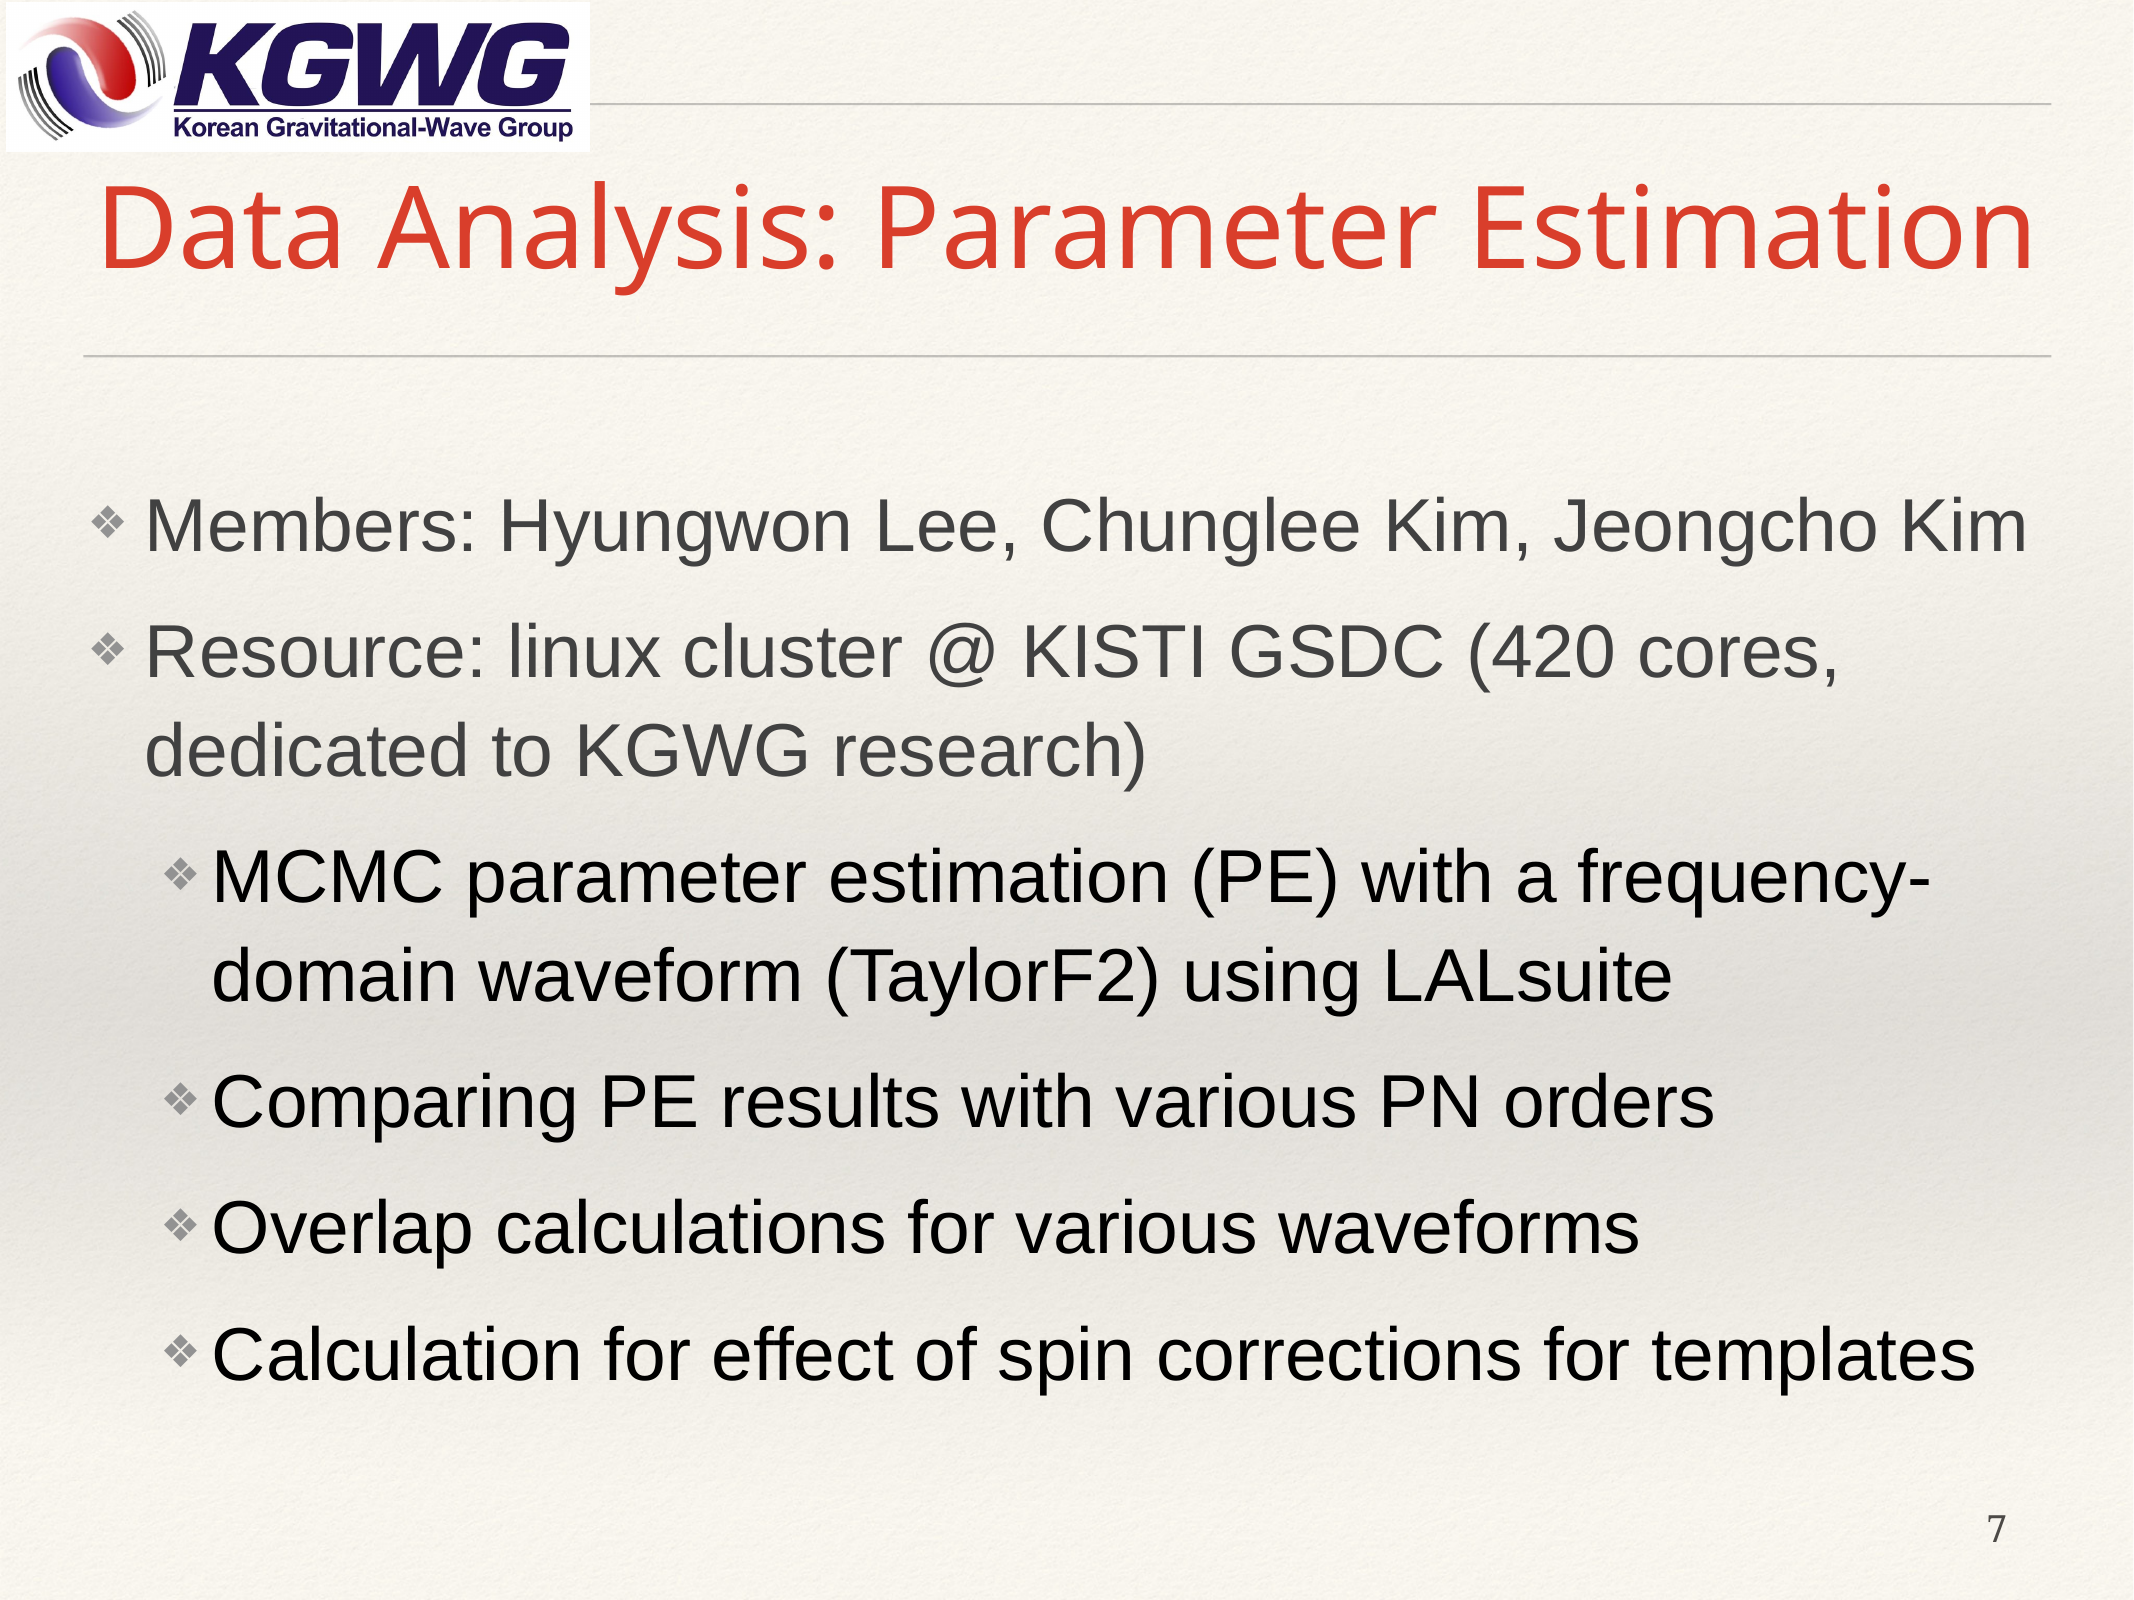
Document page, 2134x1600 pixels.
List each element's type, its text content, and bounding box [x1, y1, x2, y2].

title Data Analysis: Parameter Estimation [82, 130, 2051, 332]
list Members: Hyungwon Lee, Chunglee Kim, Jeongcho Kim Resource: linux cluster @ KISTI GSDC (420 cores, dedicated to KGWG research) MCMC parameter estimation (PE) with a frequency- domain waveform (TaylorF2) using LALsuite Comparing PE results with various PN orders Overlap calculations for various waveforms Calculation for effect of spin corrections for templates [82, 430, 2051, 1432]
slide_number 7 [1898, 1504, 2096, 1573]
picture [0, 0, 2134, 1600]
